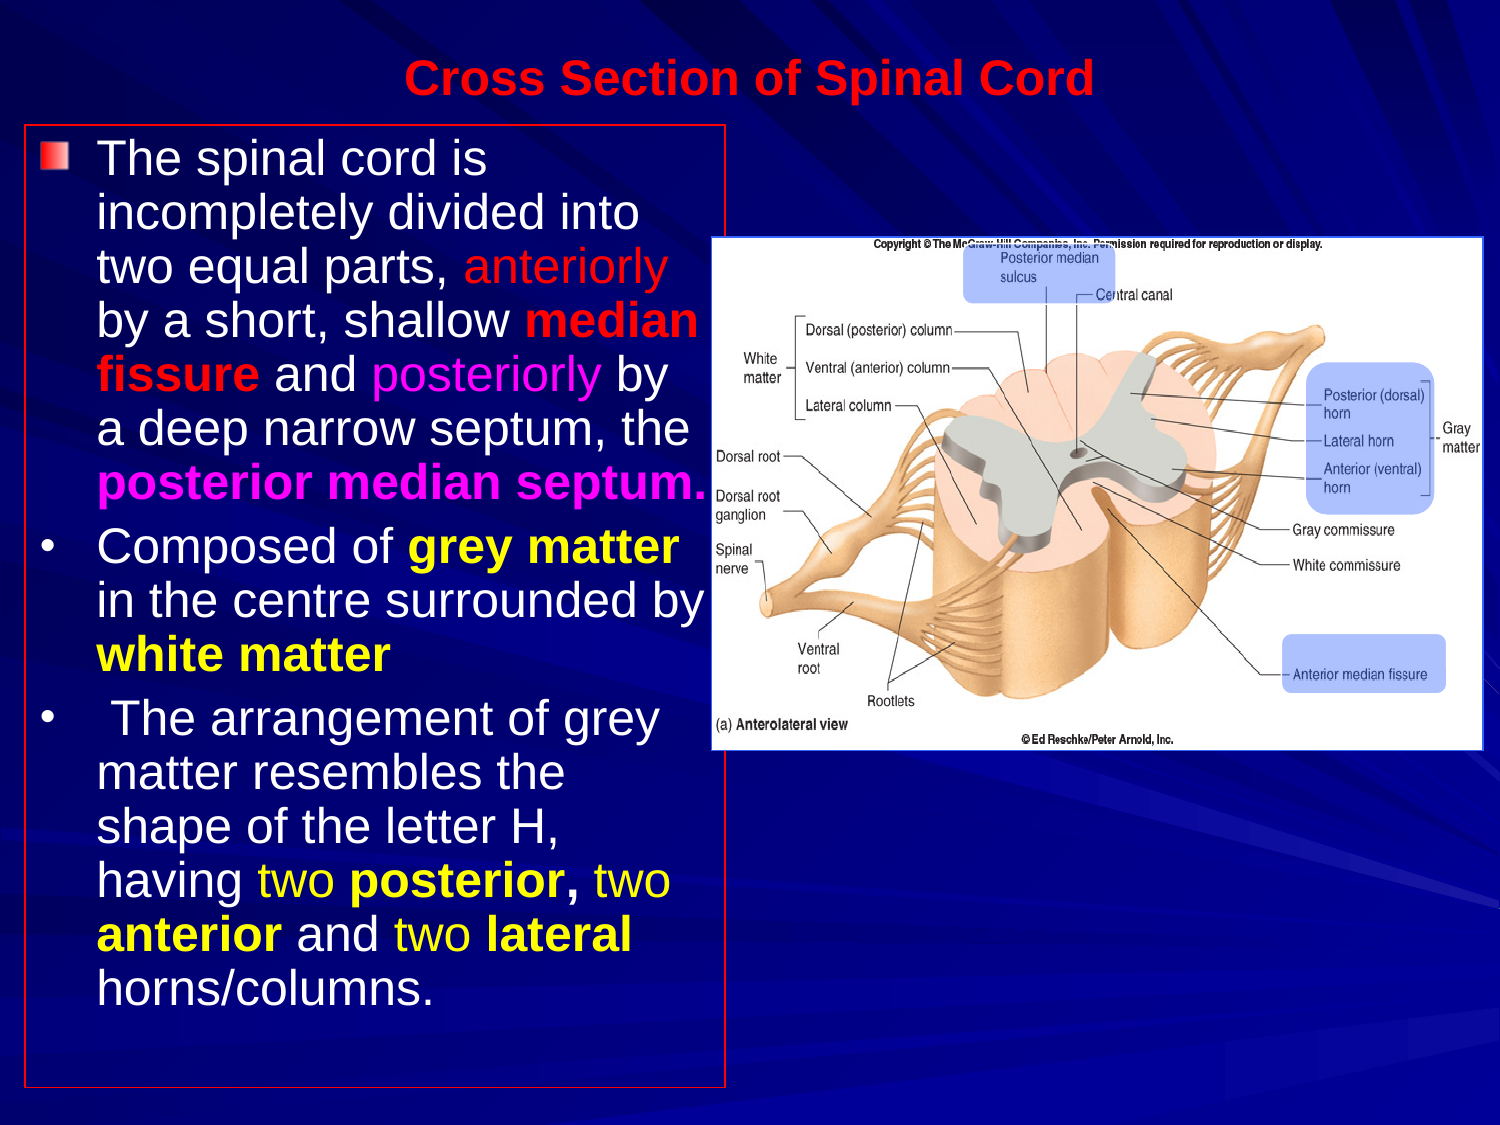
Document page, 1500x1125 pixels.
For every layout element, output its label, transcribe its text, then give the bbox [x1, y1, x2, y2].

picture [39, 140, 72, 173]
title Cross Section of Spinal Cord [112, 37, 1388, 113]
list The spinal cord is incompletely divided into two equal parts, anteriorly by a short, shallow median fissure and posteriorly by a deep narrow septum, the posterior median septum. Composed of grey matter in the centre surrounded by white matter The arrangement of grey matter resembles the shape of the letter H, having two posterior, two anterior and two lateral horns/columns. [24, 124, 726, 1088]
picture [712, 237, 1483, 751]
